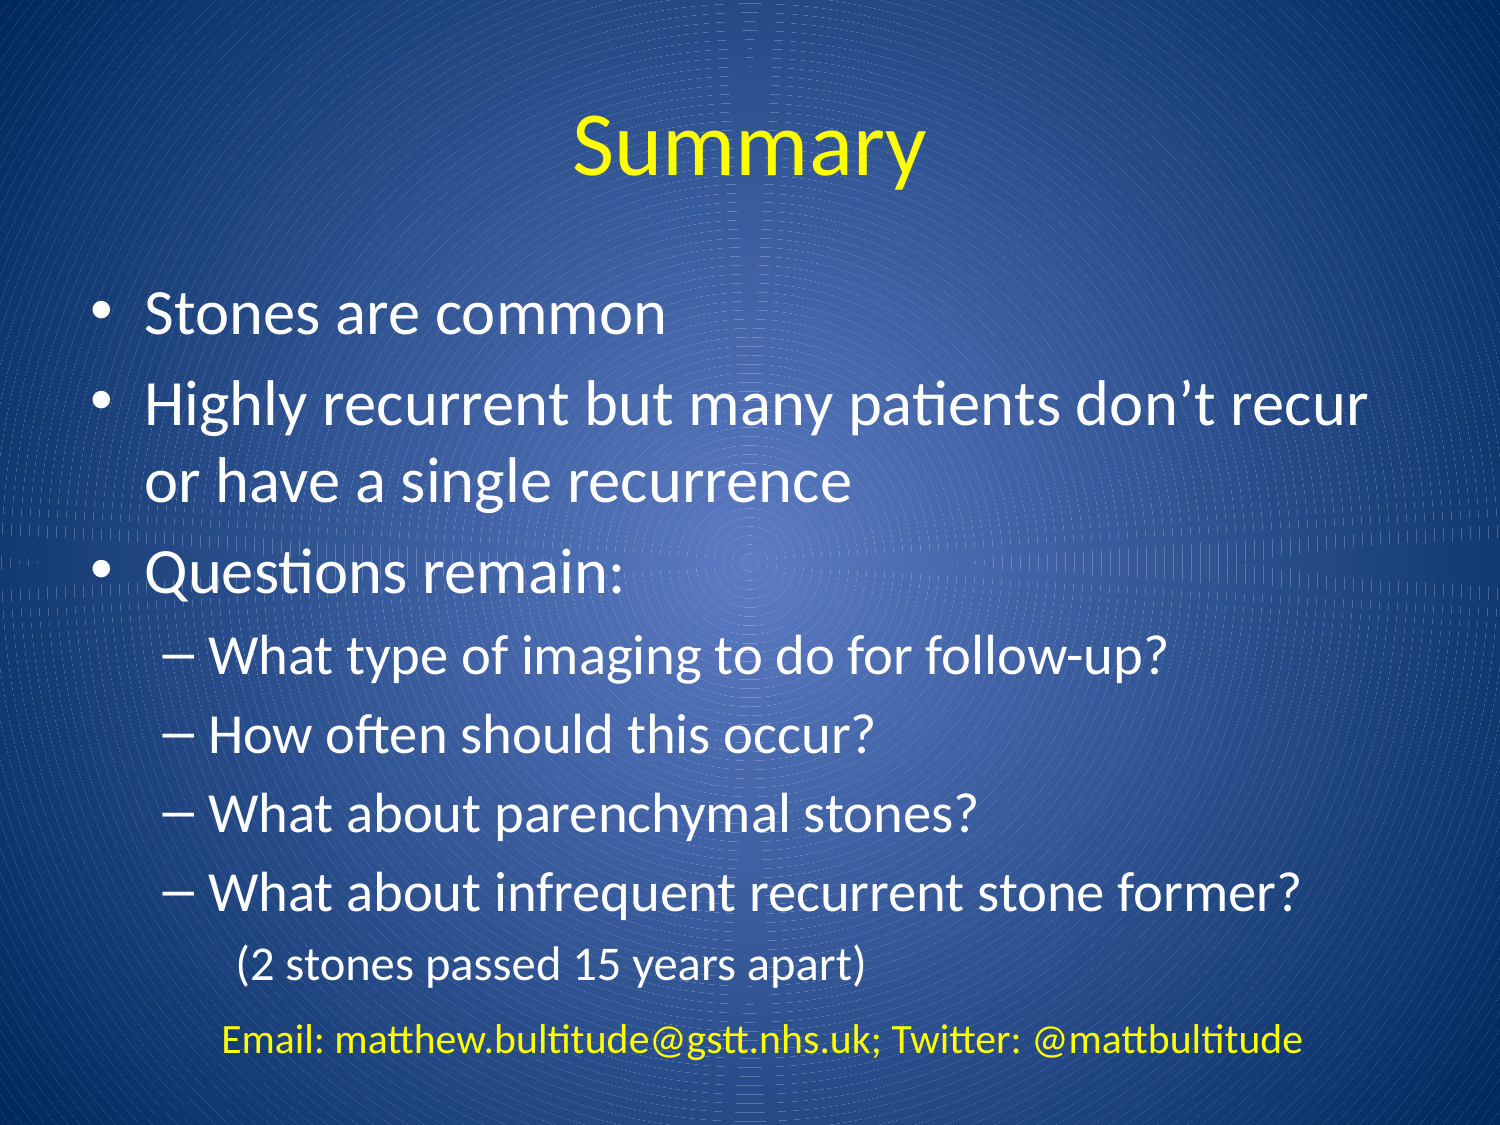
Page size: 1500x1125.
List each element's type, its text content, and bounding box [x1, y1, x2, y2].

text_box Email: matthew.bultitude@gstt.nhs.uk; Twitter: @mattbultitude [206, 1004, 1353, 1070]
list Stones are common Highly recurrent but many patients don’t recur or have a single recurrence Questions remain: What type of imaging to do for follow-up? How often should this occur? What about parenchymal stones? What about infrequent recurrent stone former? (2 stones passed 15 years apart) [75, 262, 1425, 1005]
title Summary [75, 45, 1425, 233]
